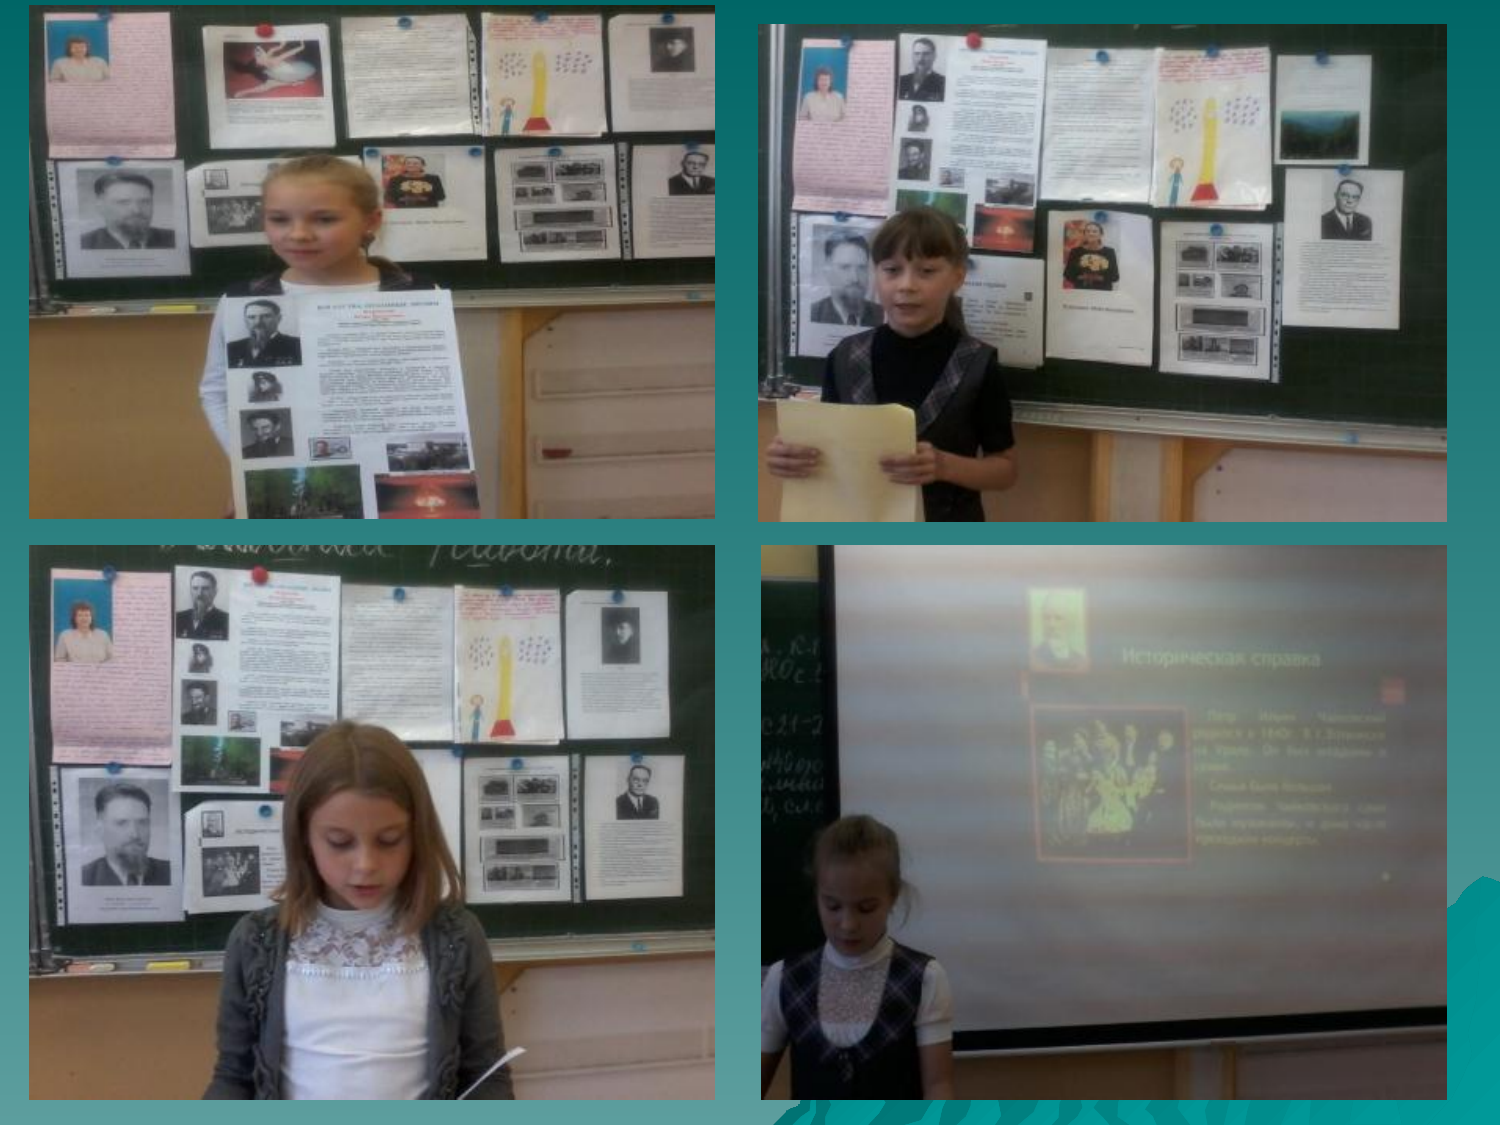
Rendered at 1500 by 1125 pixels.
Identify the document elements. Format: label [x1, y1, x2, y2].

list [761, 545, 1447, 1100]
list [29, 545, 715, 1100]
list [758, 24, 1447, 522]
list [29, 5, 715, 519]
